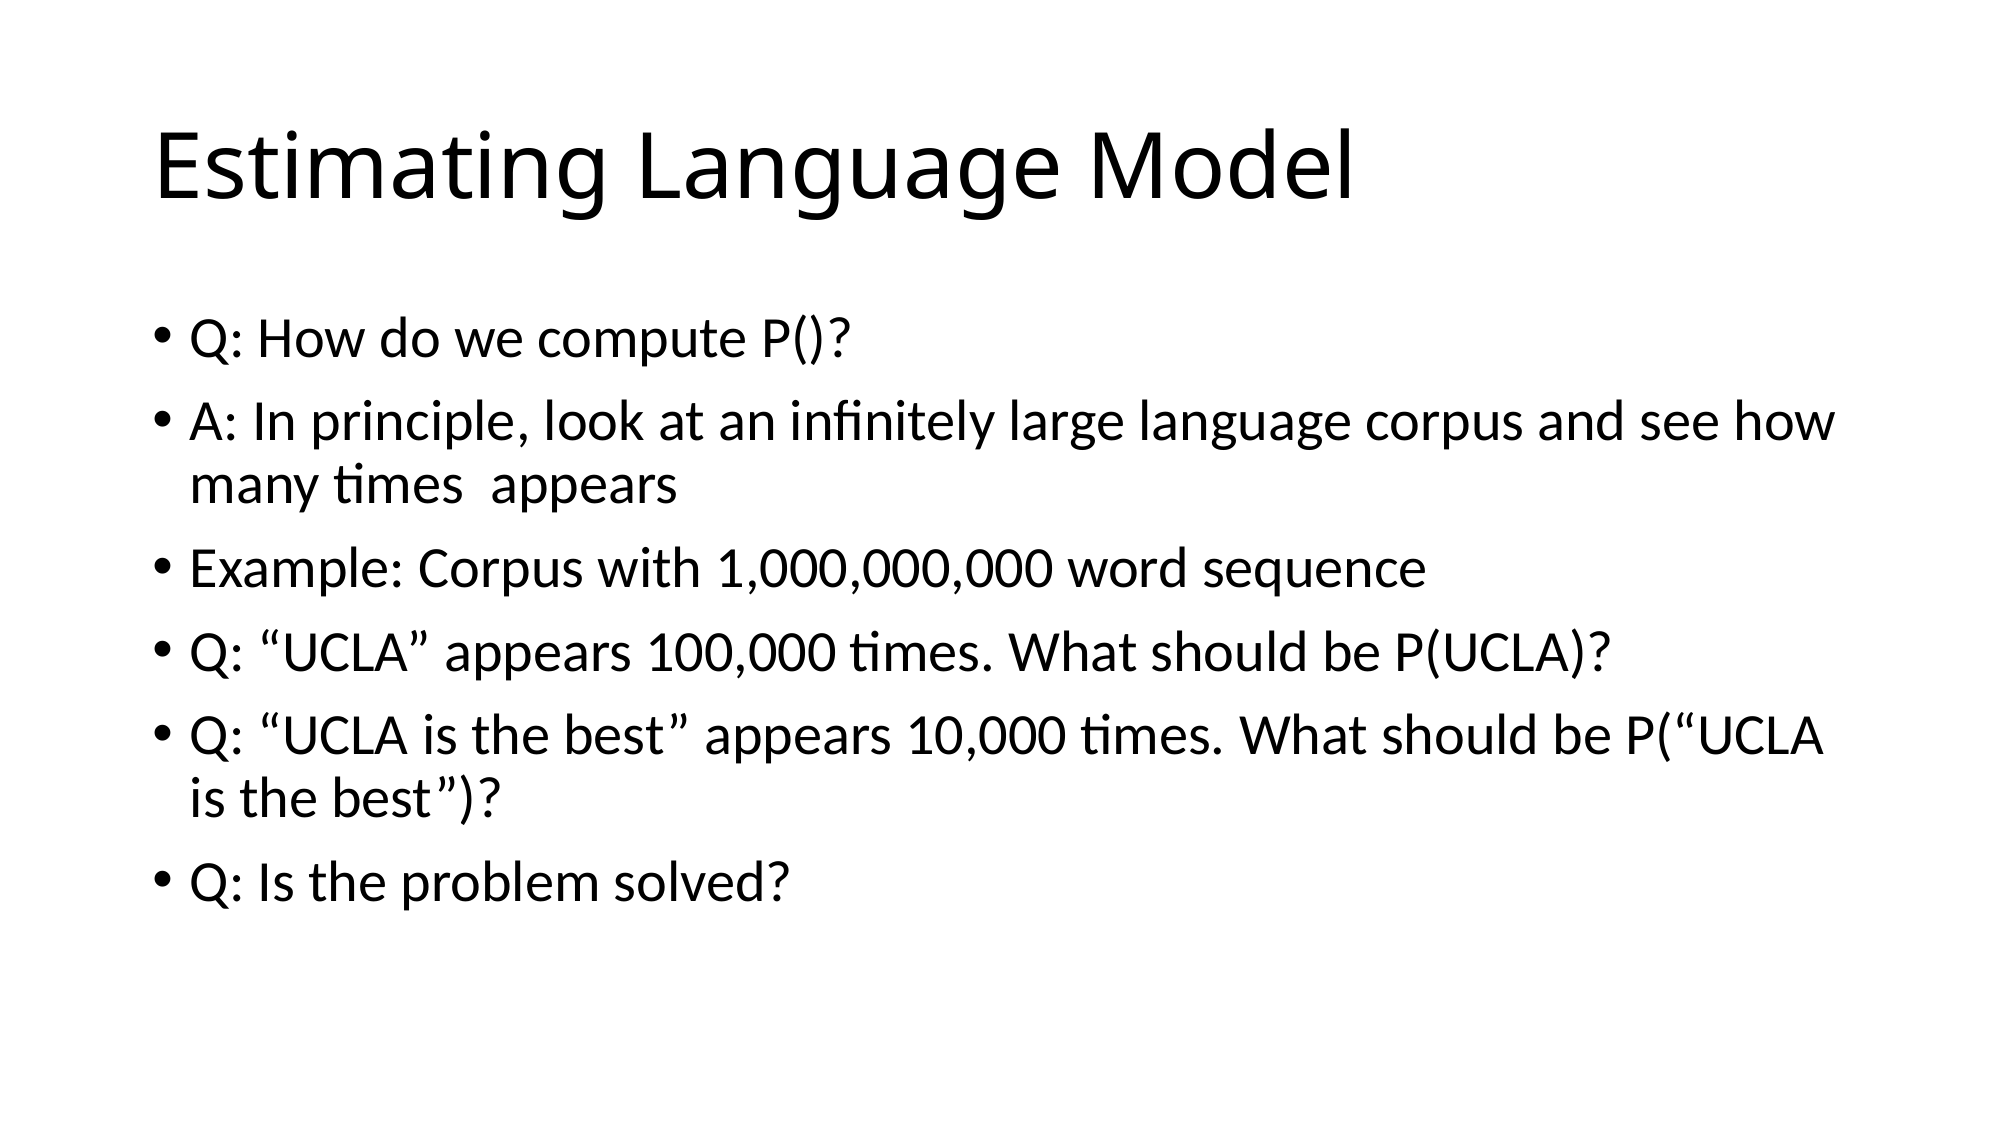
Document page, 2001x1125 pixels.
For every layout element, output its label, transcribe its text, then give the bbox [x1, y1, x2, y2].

title Estimating Language Model [137, 59, 1863, 278]
